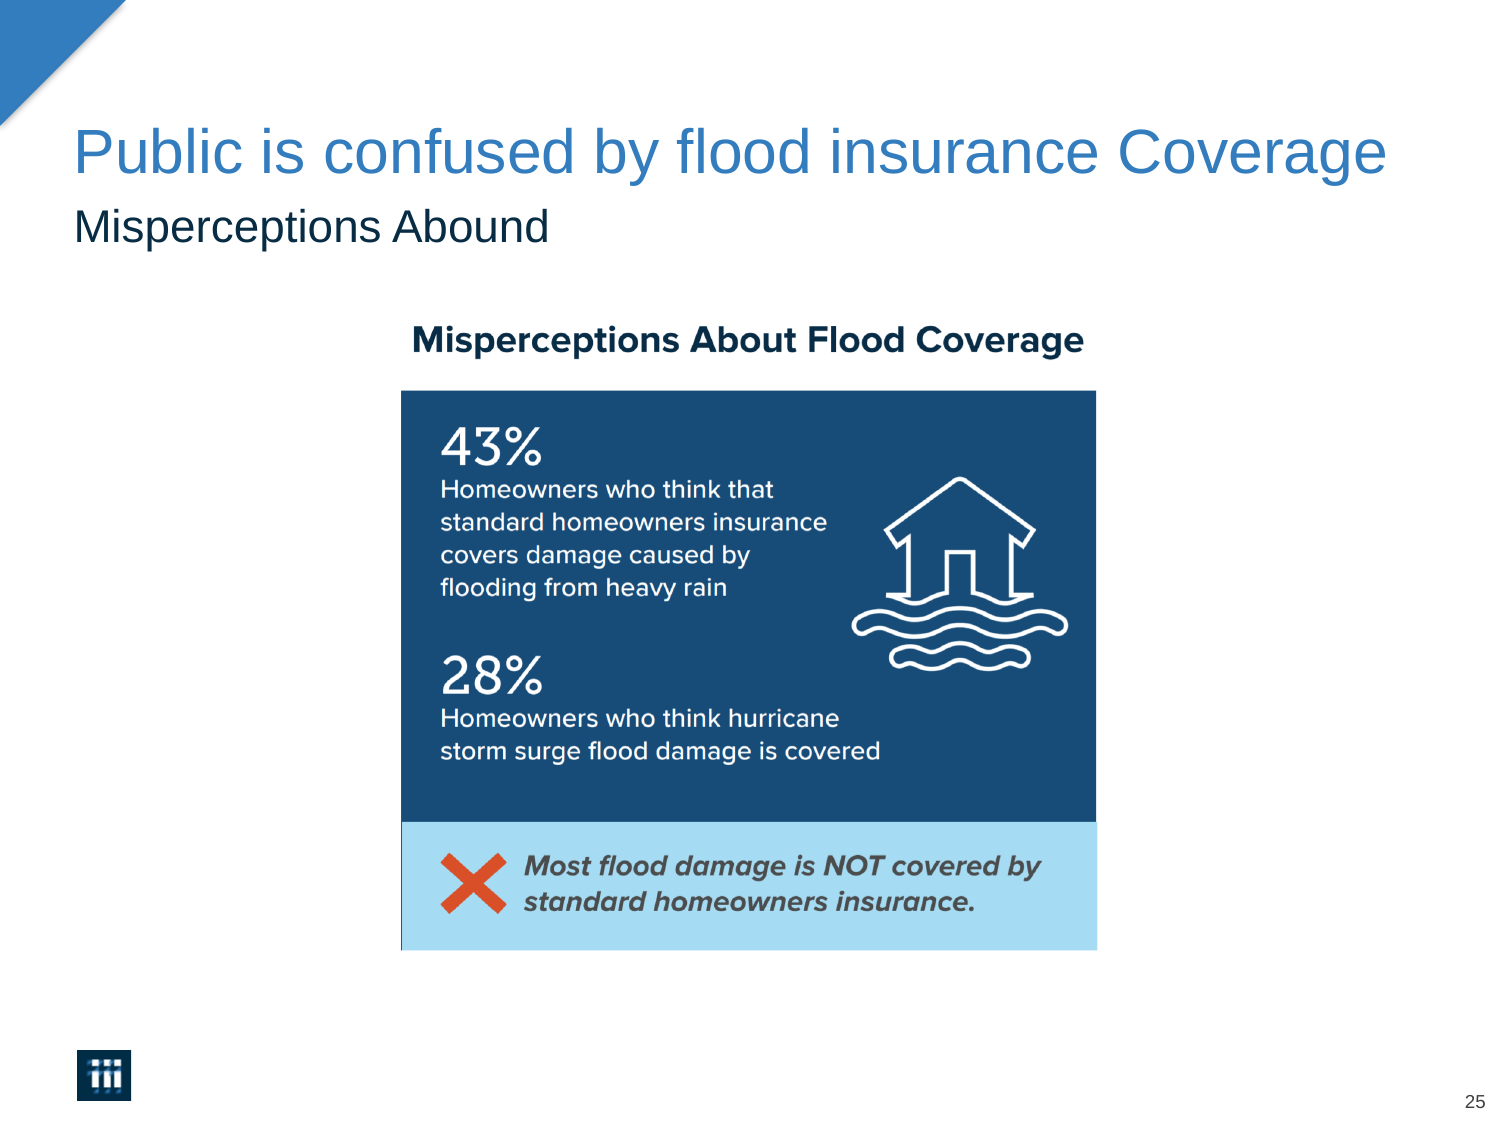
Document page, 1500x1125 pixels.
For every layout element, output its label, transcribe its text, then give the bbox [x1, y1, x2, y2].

list Misperceptions Abound [58, 195, 1446, 261]
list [389, 308, 1116, 973]
title Public is confused by flood insurance Coverage [58, 38, 1446, 195]
